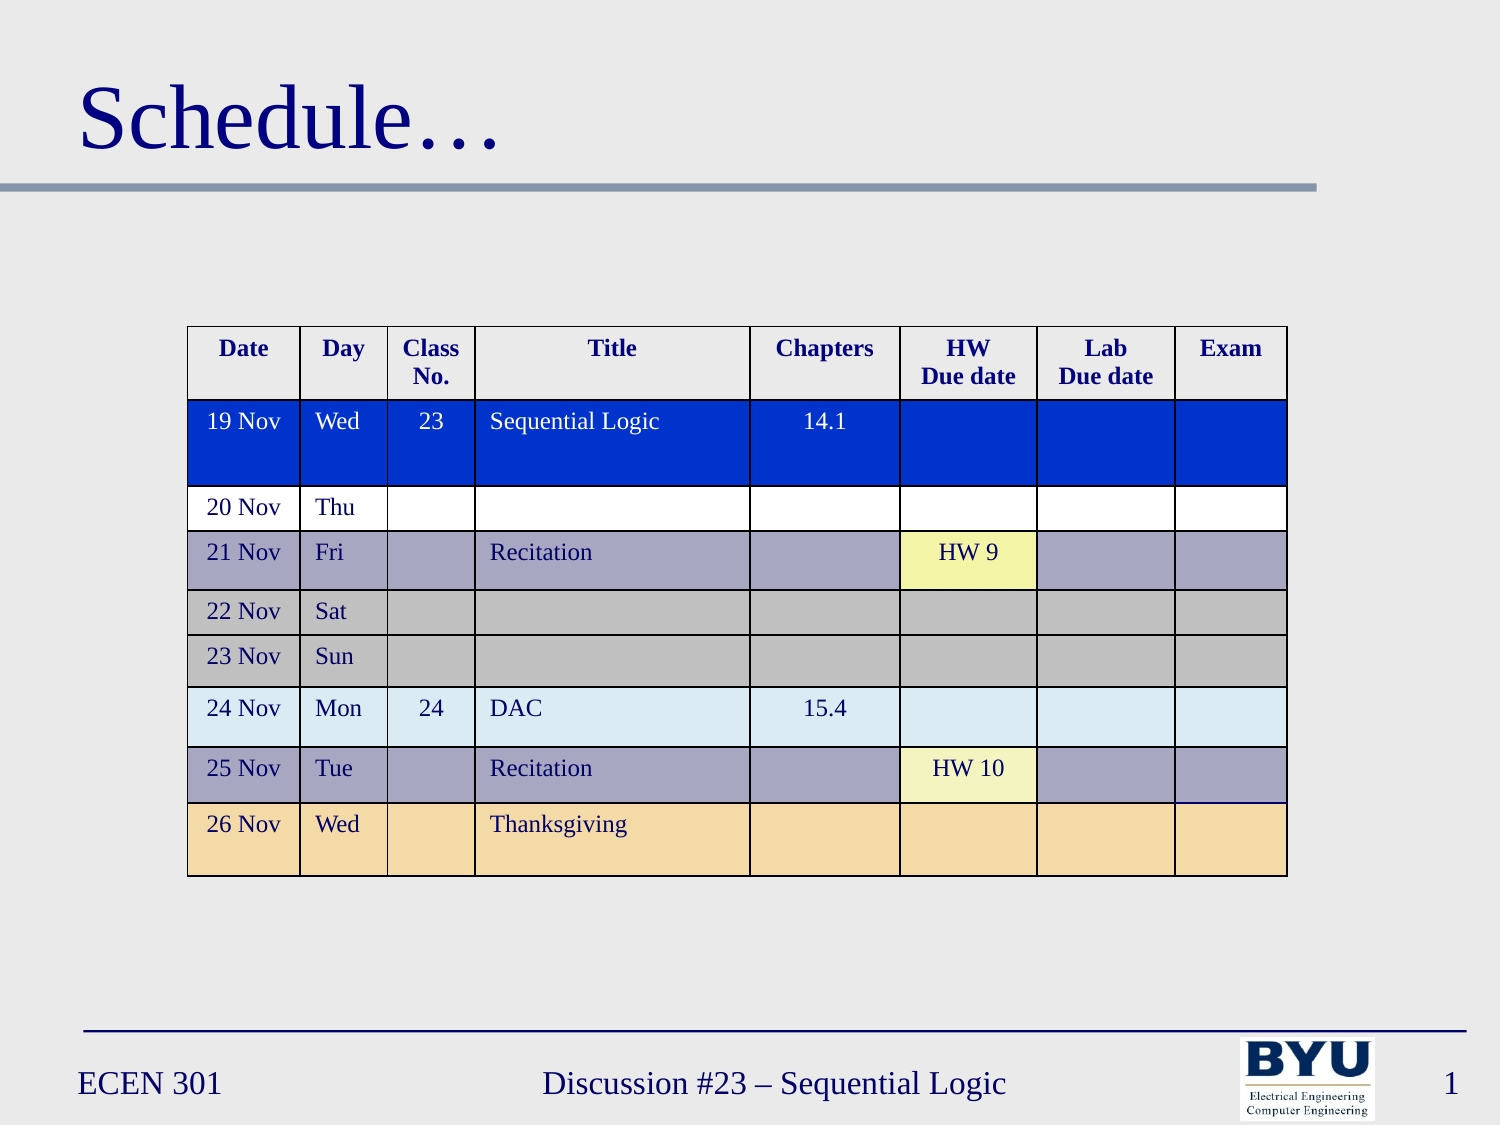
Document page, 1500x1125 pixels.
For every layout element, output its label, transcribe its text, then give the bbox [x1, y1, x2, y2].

table_cell 21 Nov [188, 532, 299, 589]
table_cell [751, 804, 899, 875]
table_cell [751, 636, 899, 686]
table_header Day [301, 327, 387, 399]
table_cell HW 9 [901, 532, 1036, 589]
table_header Date [188, 327, 299, 399]
table_cell [1176, 748, 1286, 802]
table_cell [476, 636, 749, 686]
table_cell [901, 591, 1036, 634]
table_cell Sequential Logic [476, 401, 749, 485]
table_cell Wed [301, 401, 387, 485]
table_cell [1038, 748, 1174, 802]
table_cell [751, 748, 899, 802]
table_cell [1176, 487, 1286, 530]
table_cell [1038, 804, 1174, 875]
table_cell [901, 804, 1036, 875]
table_cell [901, 636, 1036, 686]
table_cell [1038, 487, 1174, 530]
table_cell Thanksgiving [476, 804, 749, 875]
table_cell [388, 591, 474, 634]
table_header Chapters [751, 327, 899, 399]
table_cell Mon [301, 688, 387, 746]
footer Discussion #23 – Sequential Logic [487, 1049, 1063, 1113]
table_cell [1176, 688, 1286, 746]
table_cell [1038, 688, 1174, 746]
slide_number ECEN 301 [62, 1049, 388, 1113]
table_cell [388, 748, 474, 802]
table_cell [476, 591, 749, 634]
table_cell [901, 401, 1036, 485]
table_cell [1176, 591, 1286, 634]
table_cell [901, 487, 1036, 530]
table_cell HW 10 [901, 748, 1036, 802]
table_cell 20 Nov [188, 487, 299, 530]
table_cell [388, 636, 474, 686]
table_cell Thu [301, 487, 387, 530]
table_cell Sat [301, 591, 387, 634]
table_header Title [476, 327, 749, 399]
table_cell [1176, 401, 1286, 485]
table_header Class No. [388, 327, 474, 399]
table_cell [388, 532, 474, 589]
table_cell 19 Nov [188, 401, 299, 485]
table_cell Tue [301, 748, 387, 802]
text_box Schedule… [62, 24, 1450, 175]
table_cell [901, 688, 1036, 746]
table_cell [1176, 804, 1286, 875]
table_cell 23 [388, 401, 474, 485]
table_cell 22 Nov [188, 591, 299, 634]
table_cell [388, 487, 474, 530]
table_cell Recitation [476, 748, 749, 802]
table_cell 24 Nov [188, 688, 299, 746]
table_cell 14.1 [751, 401, 899, 485]
table_cell [1038, 401, 1174, 485]
slide_number 1 [1162, 1049, 1476, 1113]
table_cell 26 Nov [188, 804, 299, 875]
table_cell [1038, 636, 1174, 686]
table_cell Sun [301, 636, 387, 686]
table_cell Fri [301, 532, 387, 589]
table_cell 15.4 [751, 688, 899, 746]
table_header Lab Due date [1038, 327, 1174, 399]
table_cell [1038, 532, 1174, 589]
table_cell Wed [301, 804, 387, 875]
table_cell [1176, 636, 1286, 686]
table_cell [1038, 591, 1174, 634]
picture [1240, 1037, 1375, 1049]
table_cell 25 Nov [188, 748, 299, 802]
table_cell [388, 804, 474, 875]
table_cell [751, 487, 899, 530]
table_cell Recitation [476, 532, 749, 589]
table_cell [751, 532, 899, 589]
table_cell DAC [476, 688, 749, 746]
table_cell 24 [388, 688, 474, 746]
table_cell 23 Nov [188, 636, 299, 686]
table_cell [476, 487, 749, 530]
table_header HW Due date [901, 327, 1036, 399]
table_header Exam [1176, 327, 1286, 399]
table_cell [751, 591, 899, 634]
table_cell [1176, 532, 1286, 589]
picture [1240, 1113, 1375, 1121]
